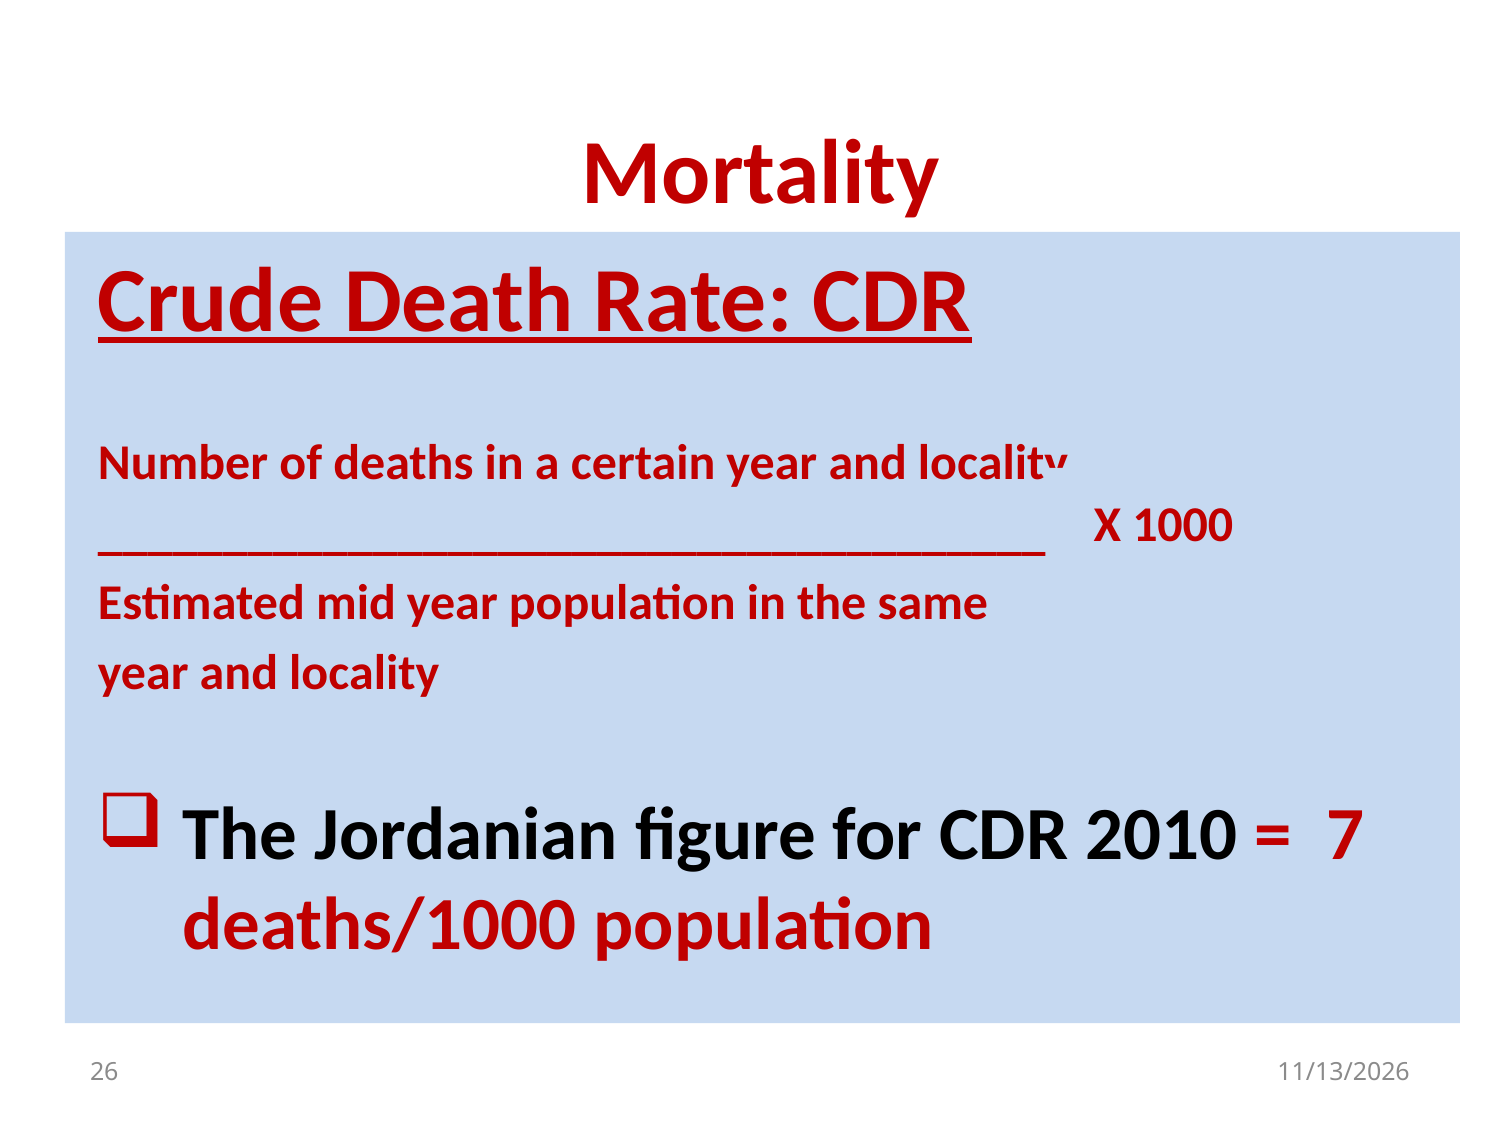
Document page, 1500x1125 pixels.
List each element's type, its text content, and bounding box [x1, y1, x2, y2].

title Mortality [75, 101, 1447, 231]
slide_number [1074, 1042, 1425, 1103]
slide_number 26 [75, 1042, 425, 1103]
text_box X 1000 [1043, 466, 1284, 576]
list Crude Death Rate: CDR Number of deaths in a certain year and locality _________________________________________ Estimated mid year population in the same year and locality The Jordanian figure for CDR 2010 = 7 deaths/1000 population [64, 231, 1460, 1024]
